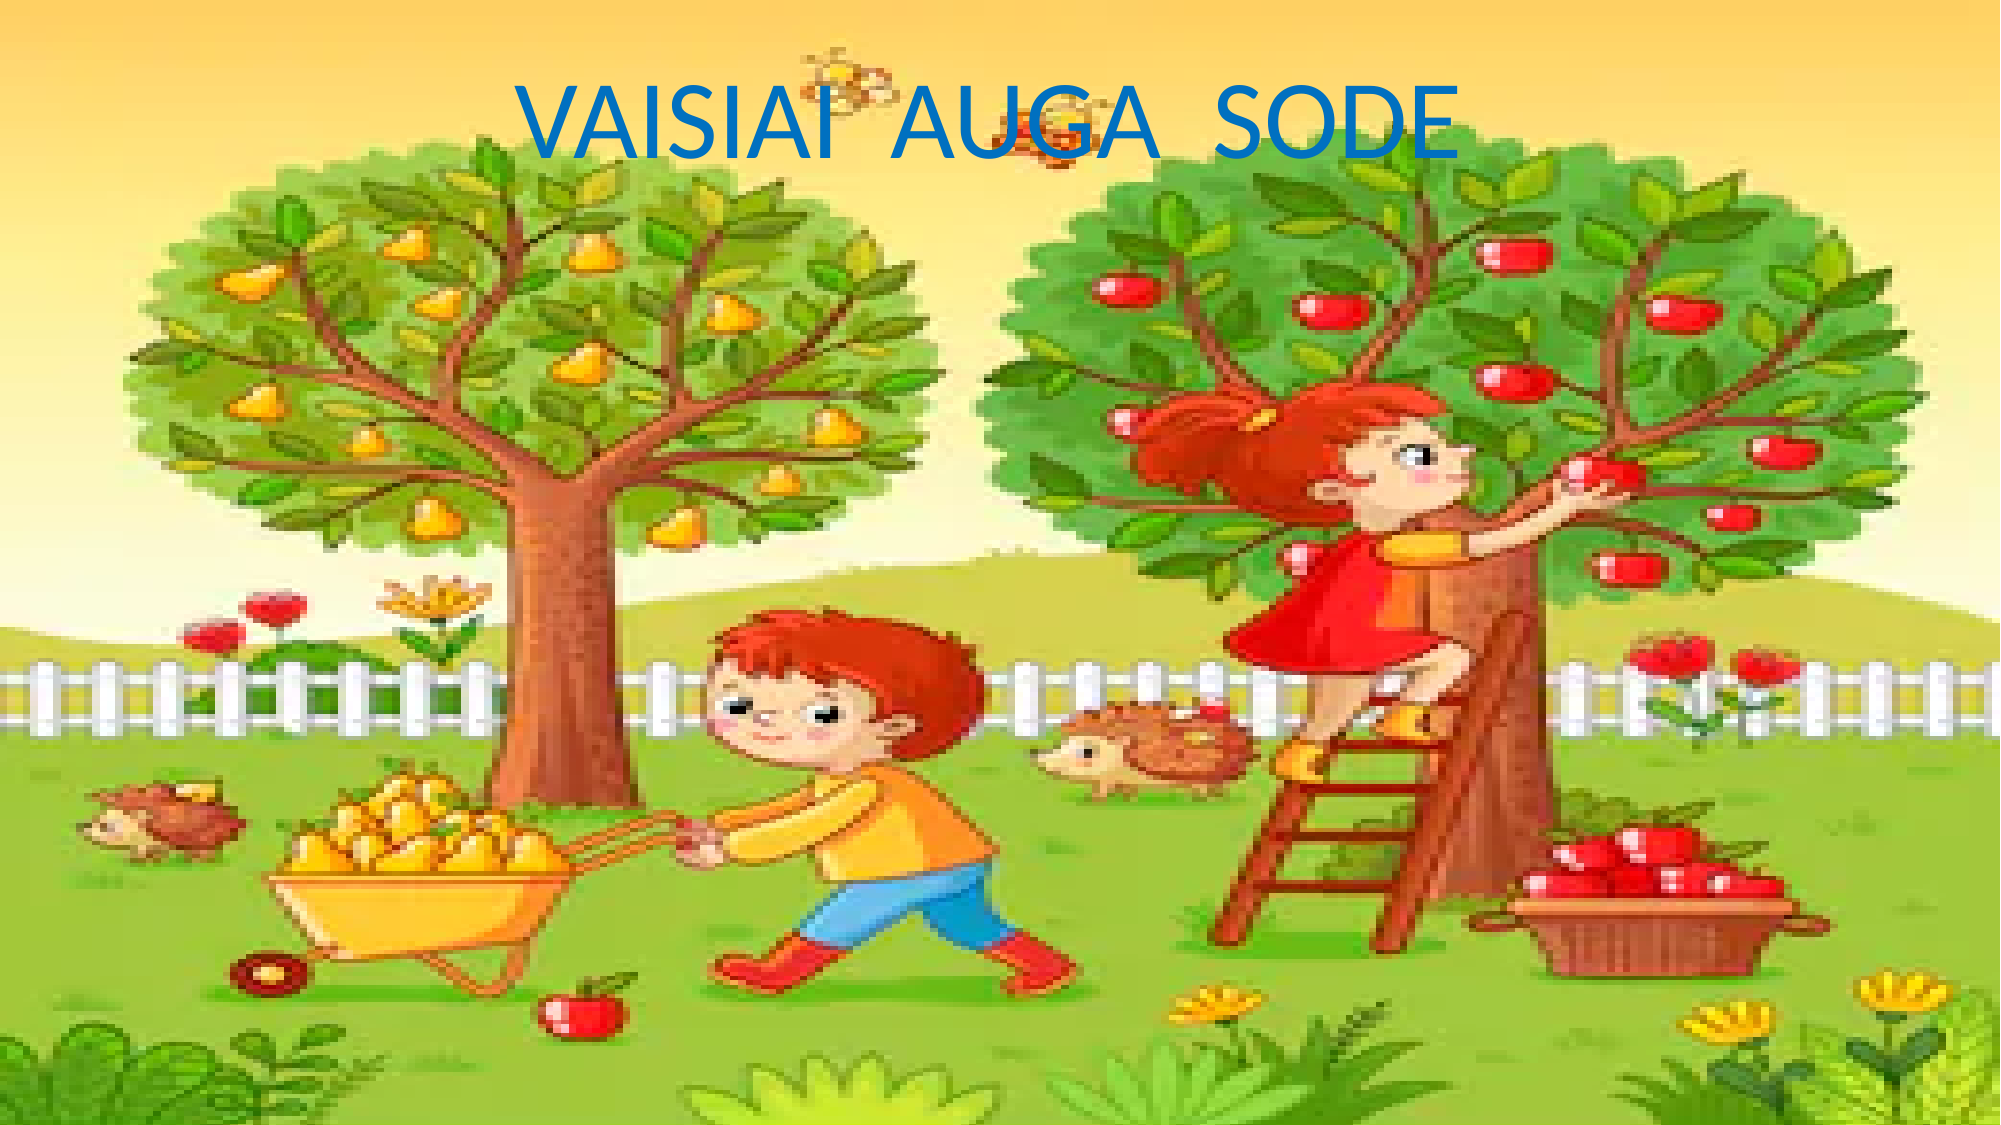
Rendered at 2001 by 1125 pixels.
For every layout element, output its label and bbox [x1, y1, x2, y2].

list [0, 0, 2000, 1125]
